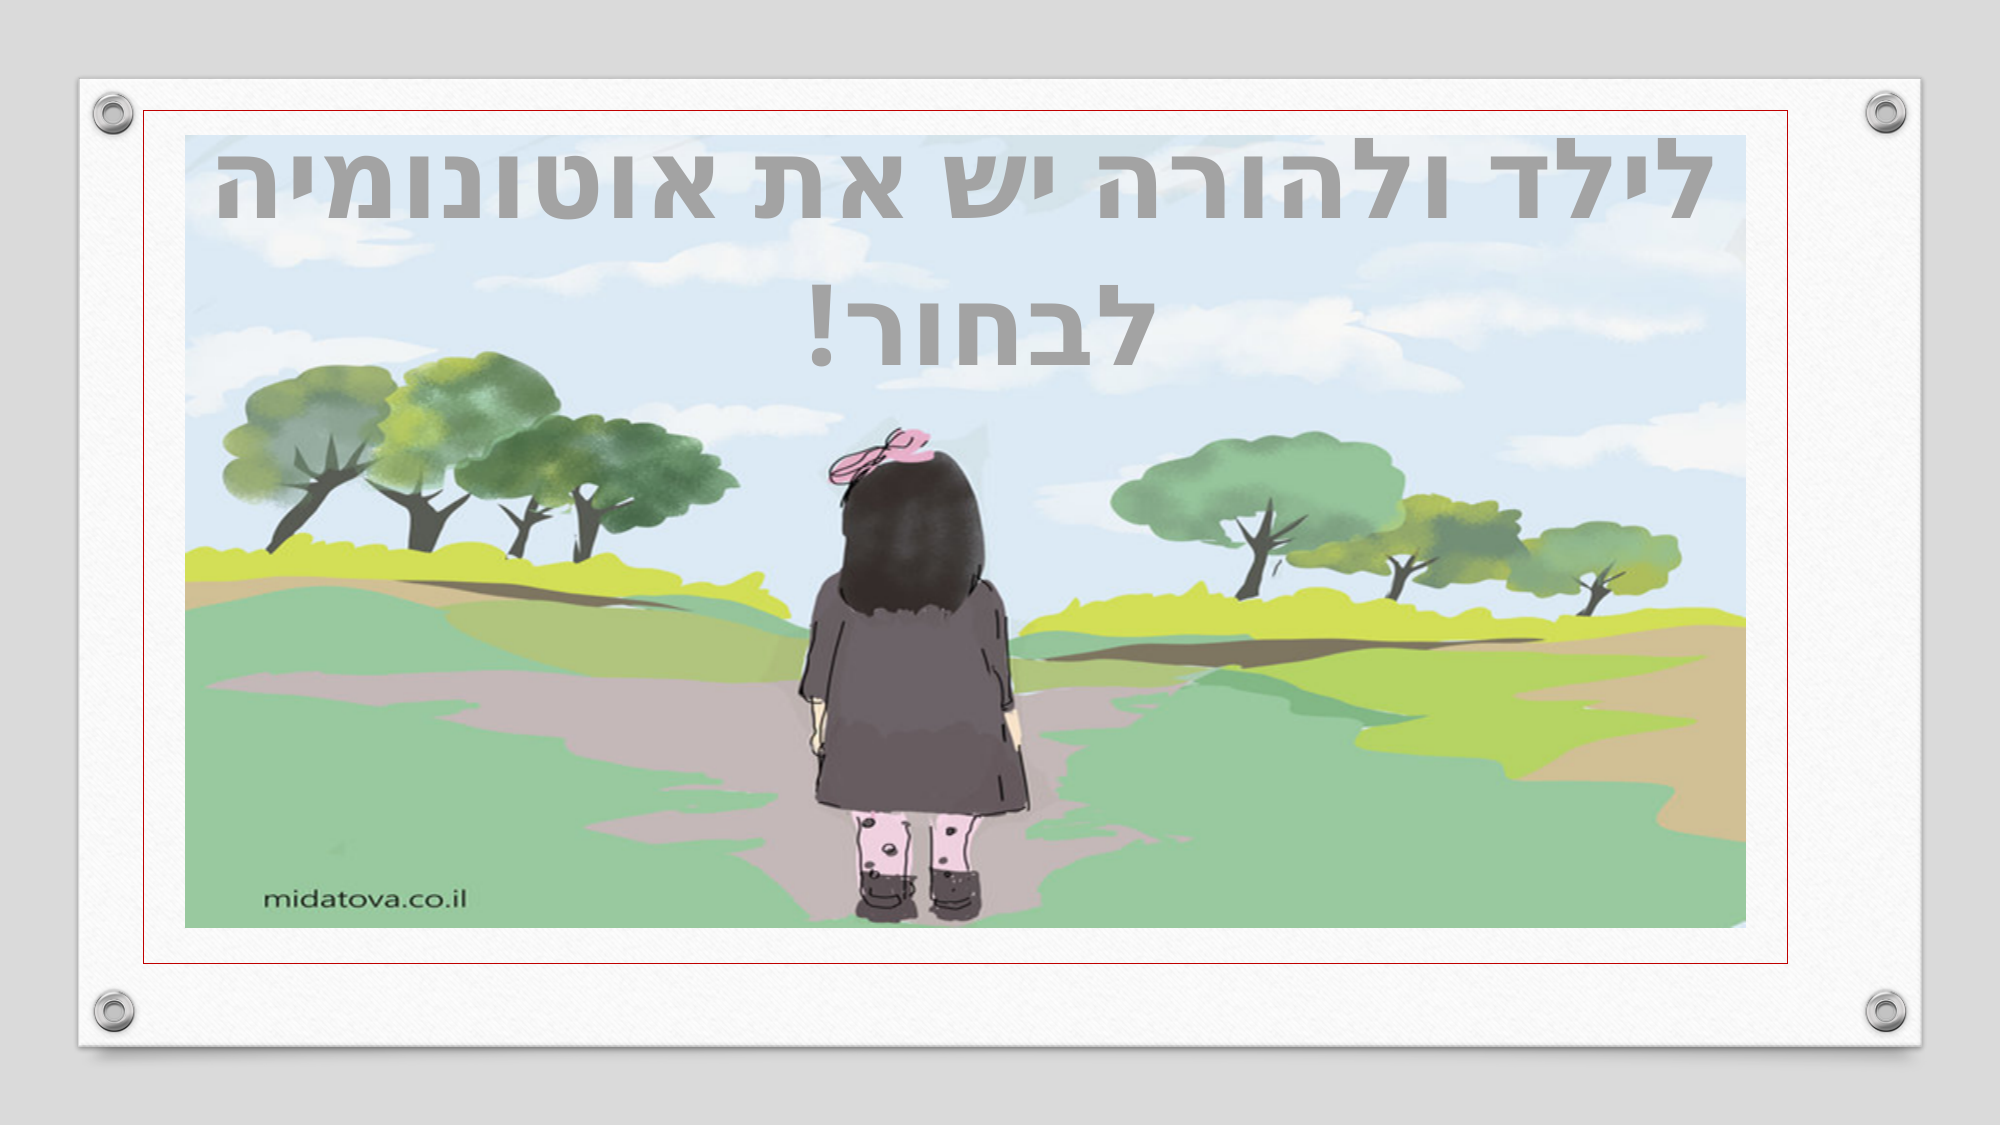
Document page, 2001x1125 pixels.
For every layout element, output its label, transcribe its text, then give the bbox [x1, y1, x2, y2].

text_box לילד ולהורה יש את אוטונומיה לבחור! [143, 110, 1788, 964]
picture [0, 0, 2000, 1125]
